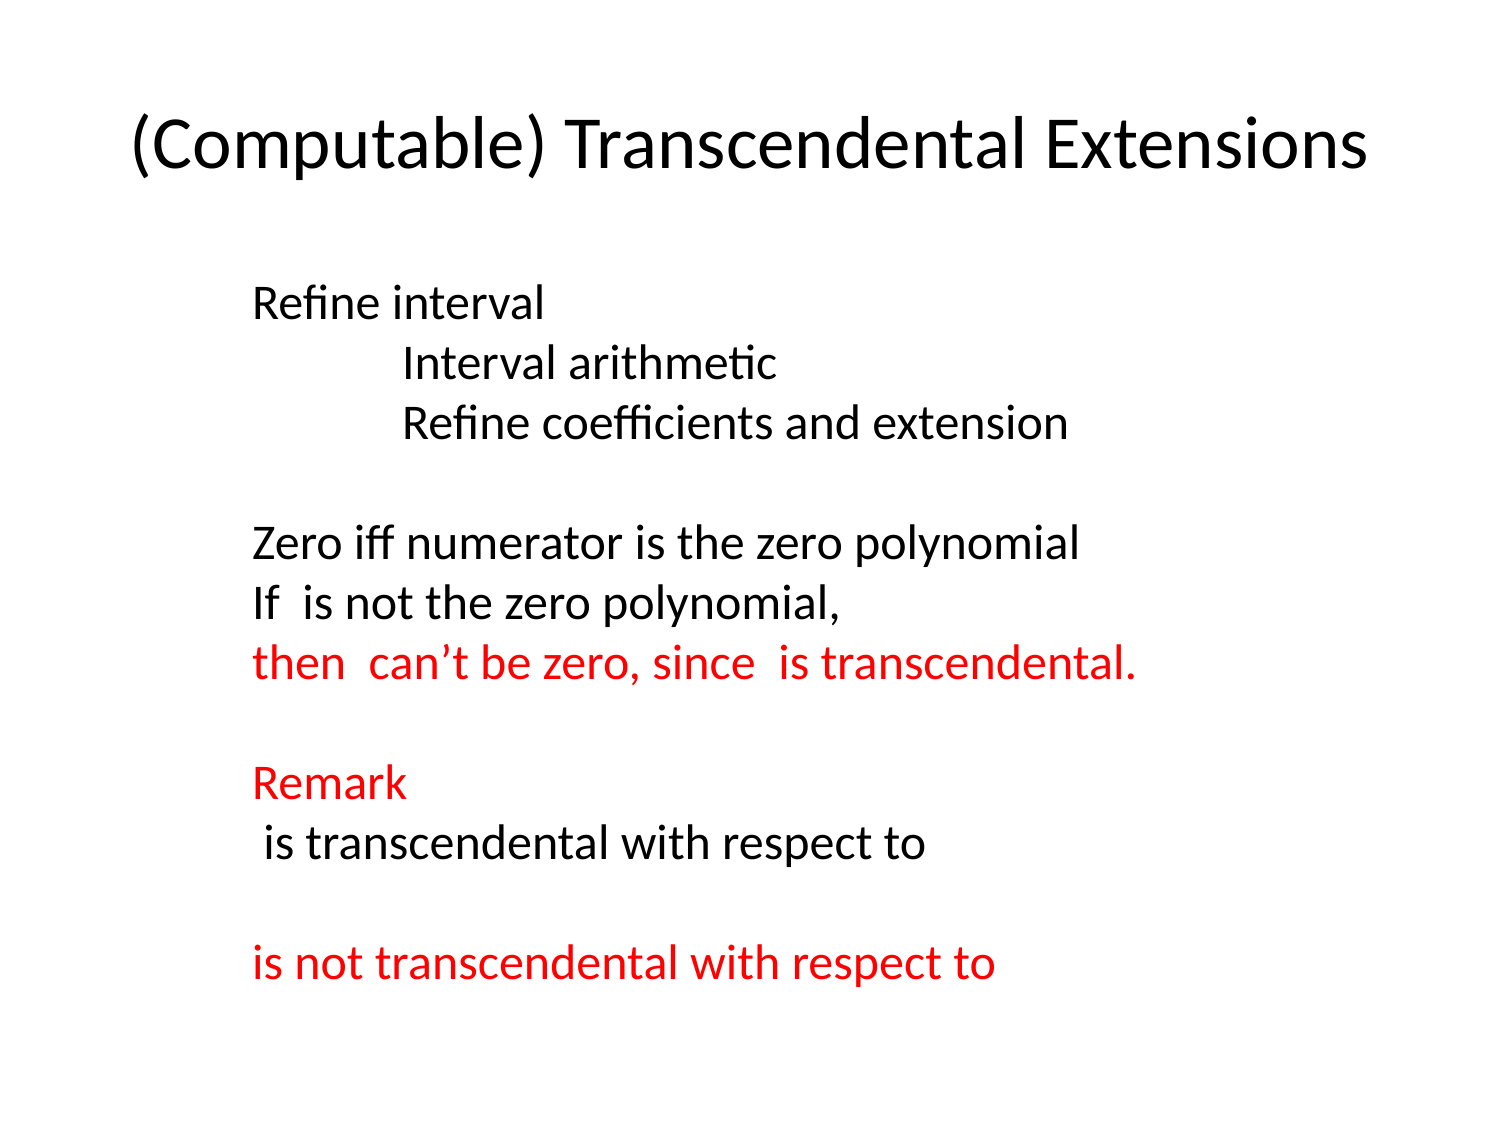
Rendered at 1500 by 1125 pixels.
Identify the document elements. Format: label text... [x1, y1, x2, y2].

title (Computable) Transcendental Extensions [75, 45, 1425, 233]
